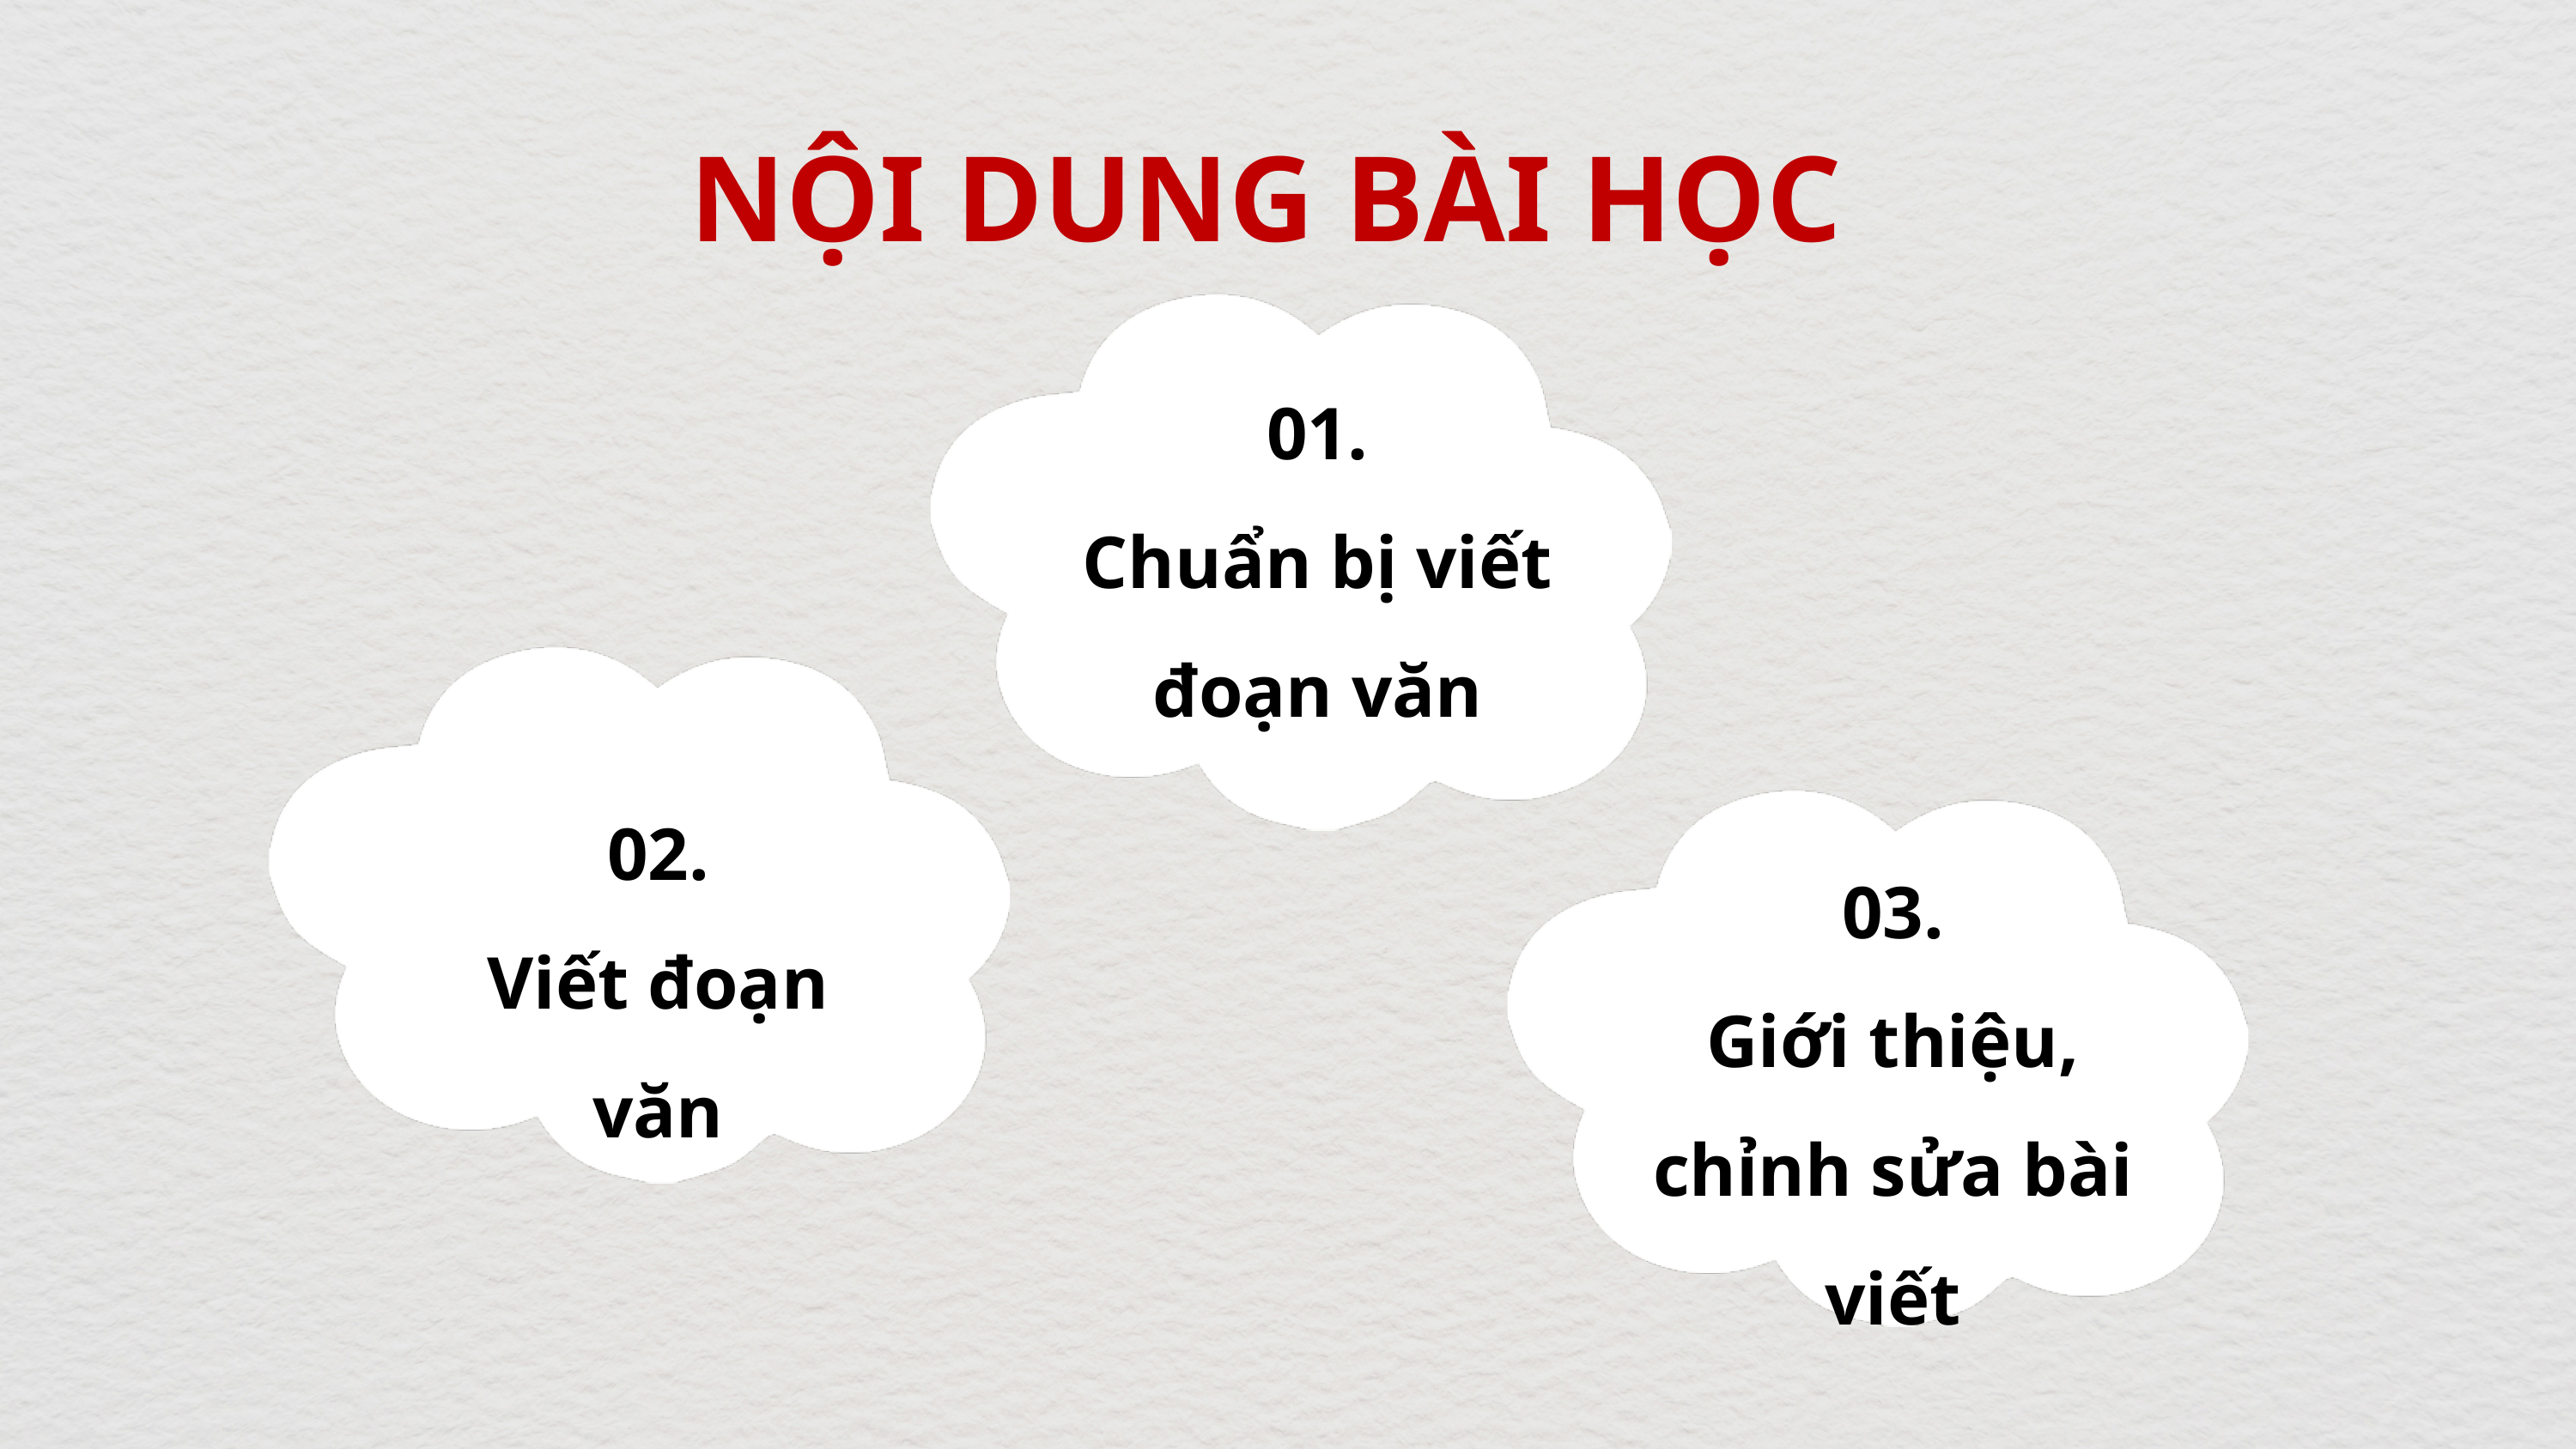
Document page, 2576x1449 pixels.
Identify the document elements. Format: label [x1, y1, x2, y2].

text_box [930, 287, 1673, 831]
picture [0, 0, 2576, 1449]
text_box [1506, 784, 2249, 1328]
text_box [268, 640, 1011, 1185]
